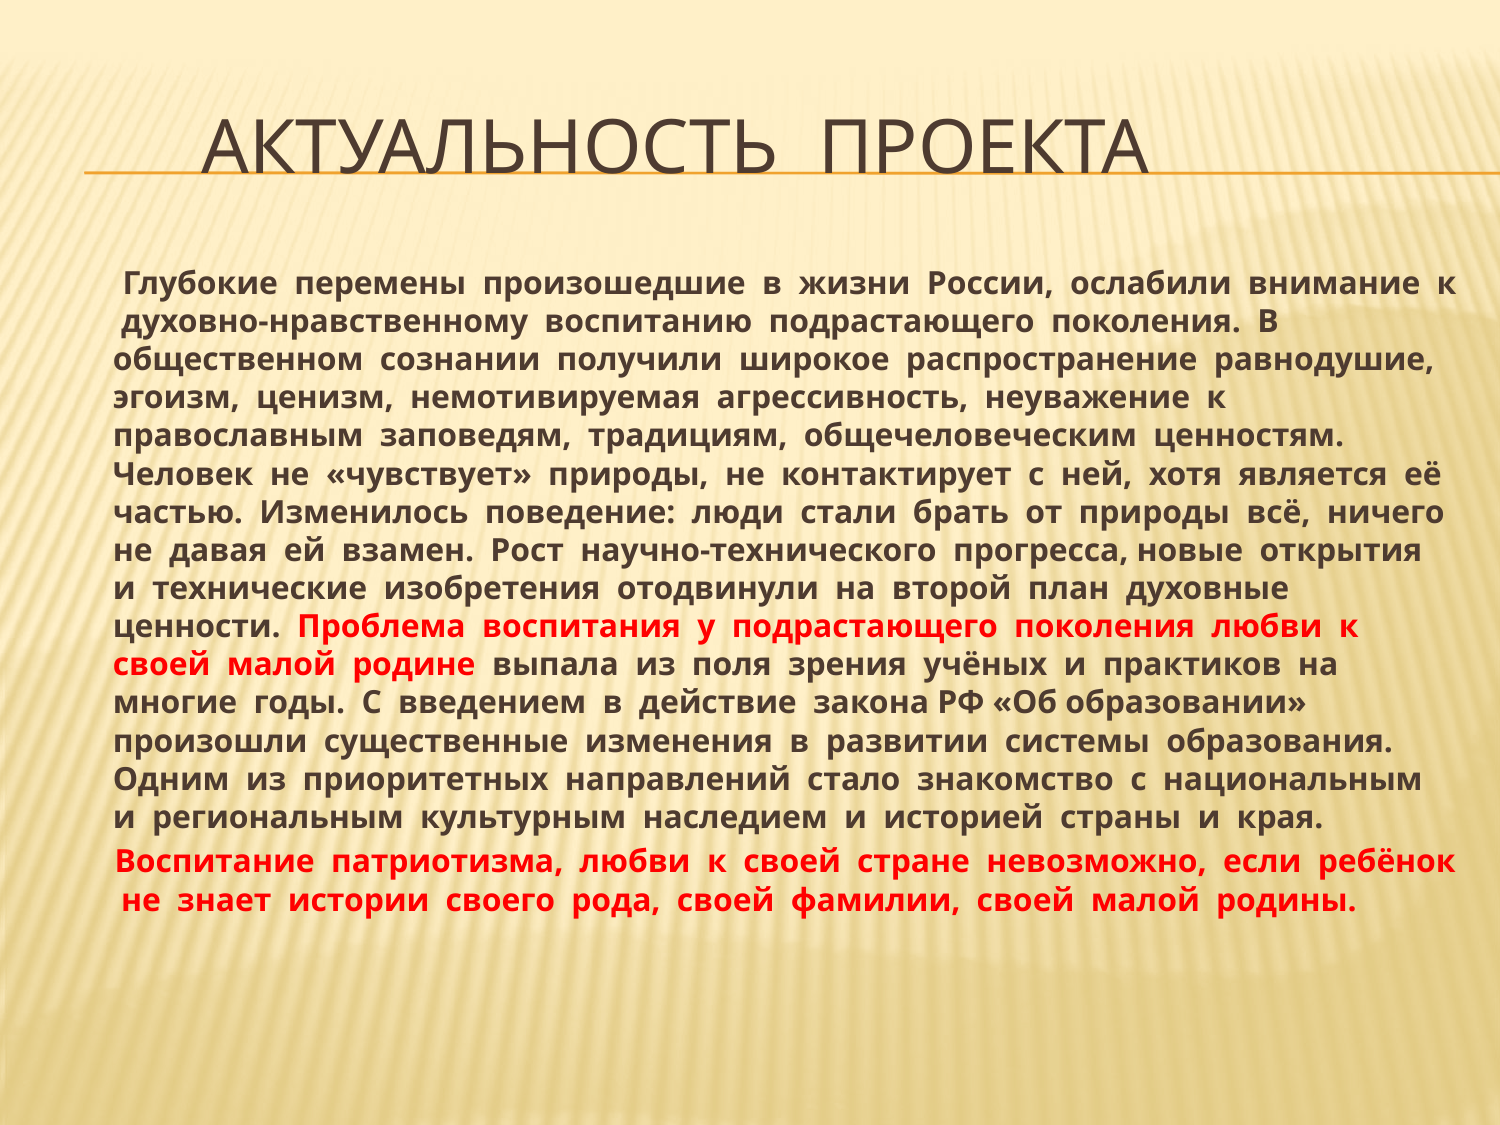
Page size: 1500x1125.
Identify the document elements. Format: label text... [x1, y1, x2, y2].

list Глубокие перемены произошедшие в жизни России, ослабили внимание к духовно-нравственному воспитанию подрастающего поколения. В общественном сознании получили широкое распространение равнодушие, эгоизм, ценизм, немотивируемая агрессивность, неуважение к православным заповедям, традициям, общечеловеческим ценностям. Человек не «чувствует» природы, не контактирует с ней, хотя является её частью. Изменилось поведение: люди стали брать от природы всё, ничего не давая ей взамен. Рост научно-технического прогресса, новые открытия и технические изобретения отодвинули на второй план духовные ценности. Проблема воспитания у подрастающего поколения любви к своей малой родине выпала из поля зрения учёных и практиков на многие годы. С введением в действие закона РФ «Об образовании» произошли существенные изменения в развитии системы образования. Одним из приоритетных направлений стало знакомство с национальным и региональным культурным наследием и историей страны и края. Воспитание патриотизма, любви к своей стране невозможно, если ребёнок не знает истории своего рода, своей фамилии, своей малой родины. [49, 254, 1476, 998]
title Актуальность проекта [50, 75, 1475, 213]
